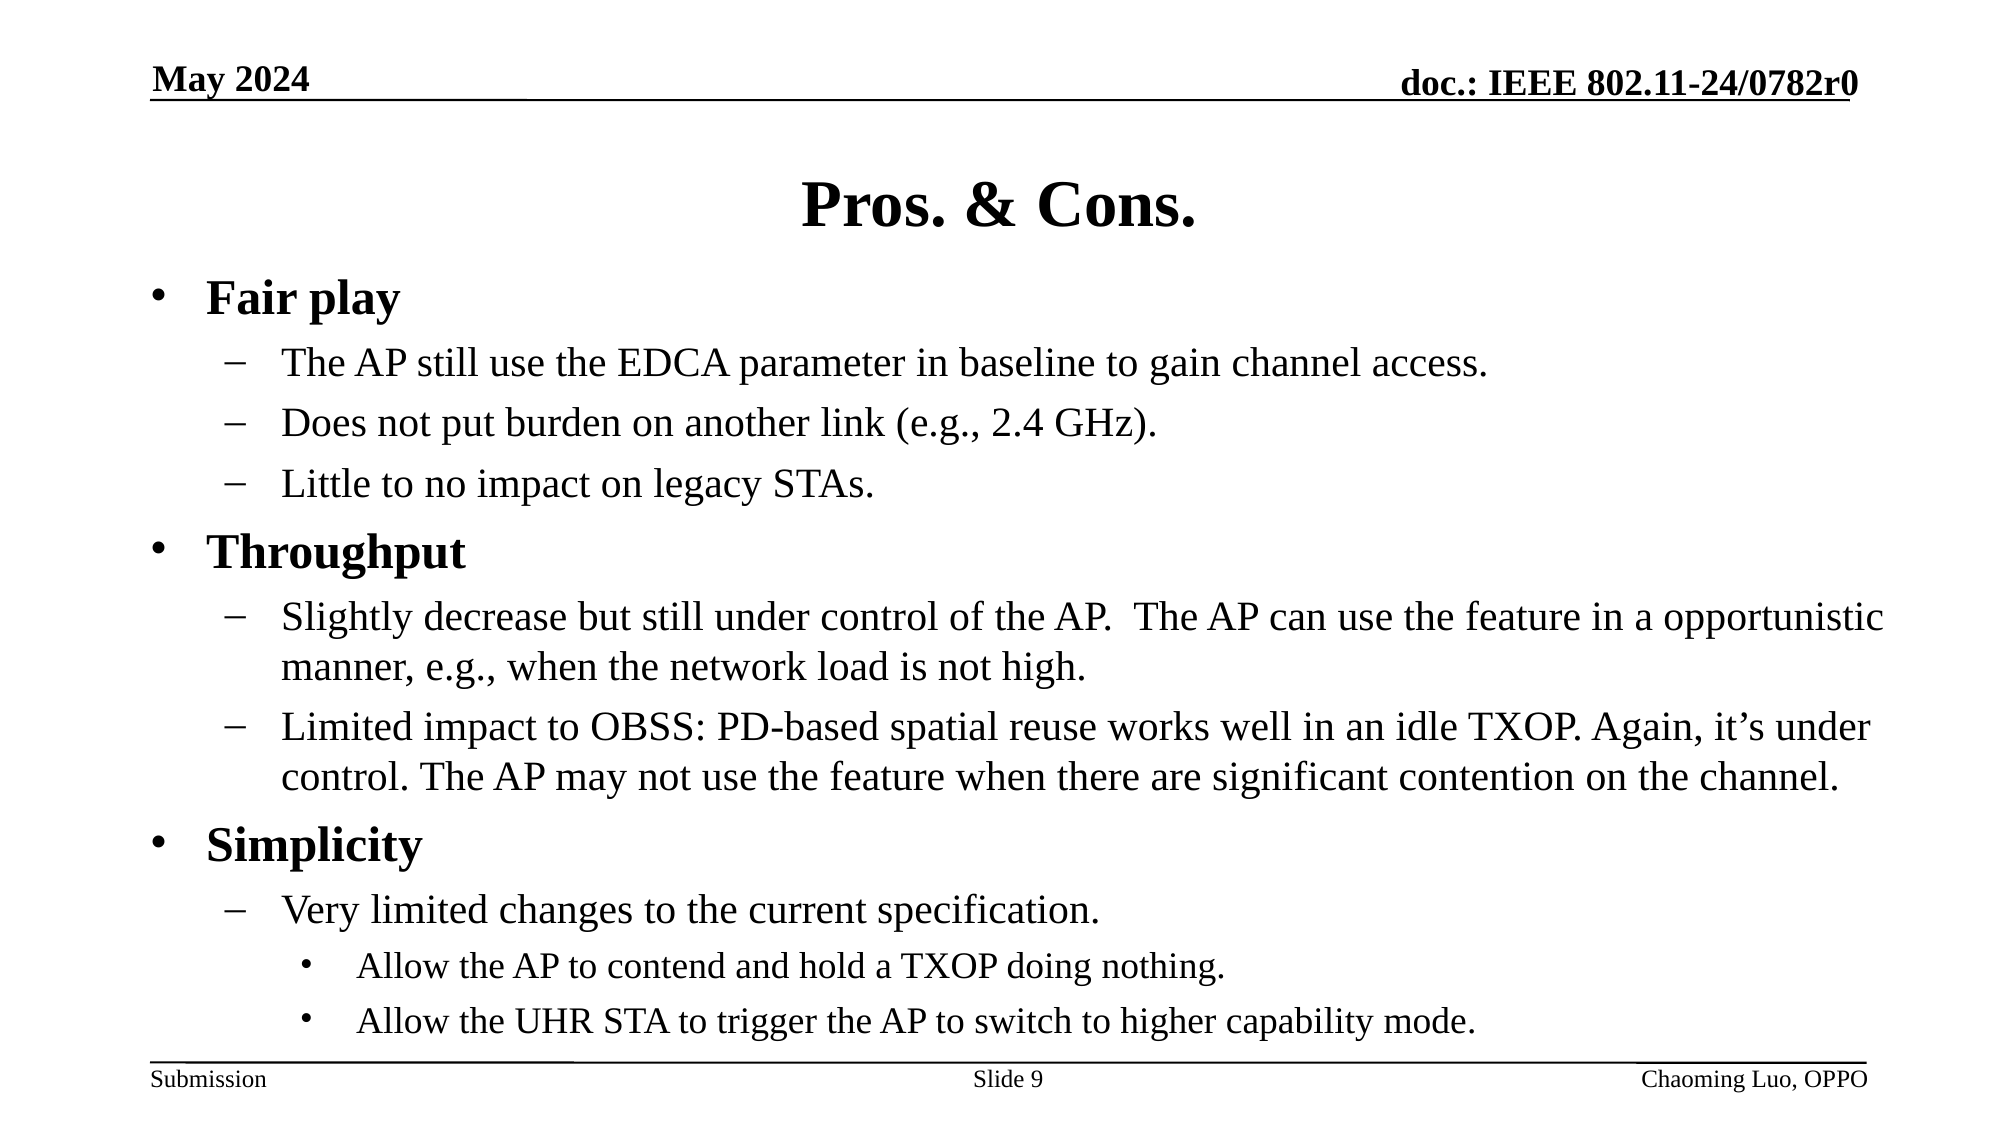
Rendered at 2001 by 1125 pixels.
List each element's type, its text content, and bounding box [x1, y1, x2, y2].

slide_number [152, 54, 563, 100]
title Pros. & Cons. [149, 112, 1850, 256]
slide_number Slide 9 [950, 1061, 1067, 1123]
list Fair play The AP still use the EDCA parameter in baseline to gain channel access. Does not put burden on another link (e.g., 2.4 GHz). Little to no impact on legacy STAs. Throughput Slightly decrease but still under control of the AP. The AP can use the feature in a opportunistic manner, e.g., when the network load is not high. Limited impact to OBSS: PD-based spatial reuse works well in an idle TXOP. Again, it’s under control. The AP may not use the feature when there are significant contention on the channel. Simplicity Very limited changes to the current specification. Allow the AP to contend and hold a TXOP doing nothing. Allow the UHR STA to trigger the AP to switch to higher capability mode. [134, 256, 1969, 1036]
footer Chaoming Luo, OPPO [1171, 1061, 1869, 1093]
